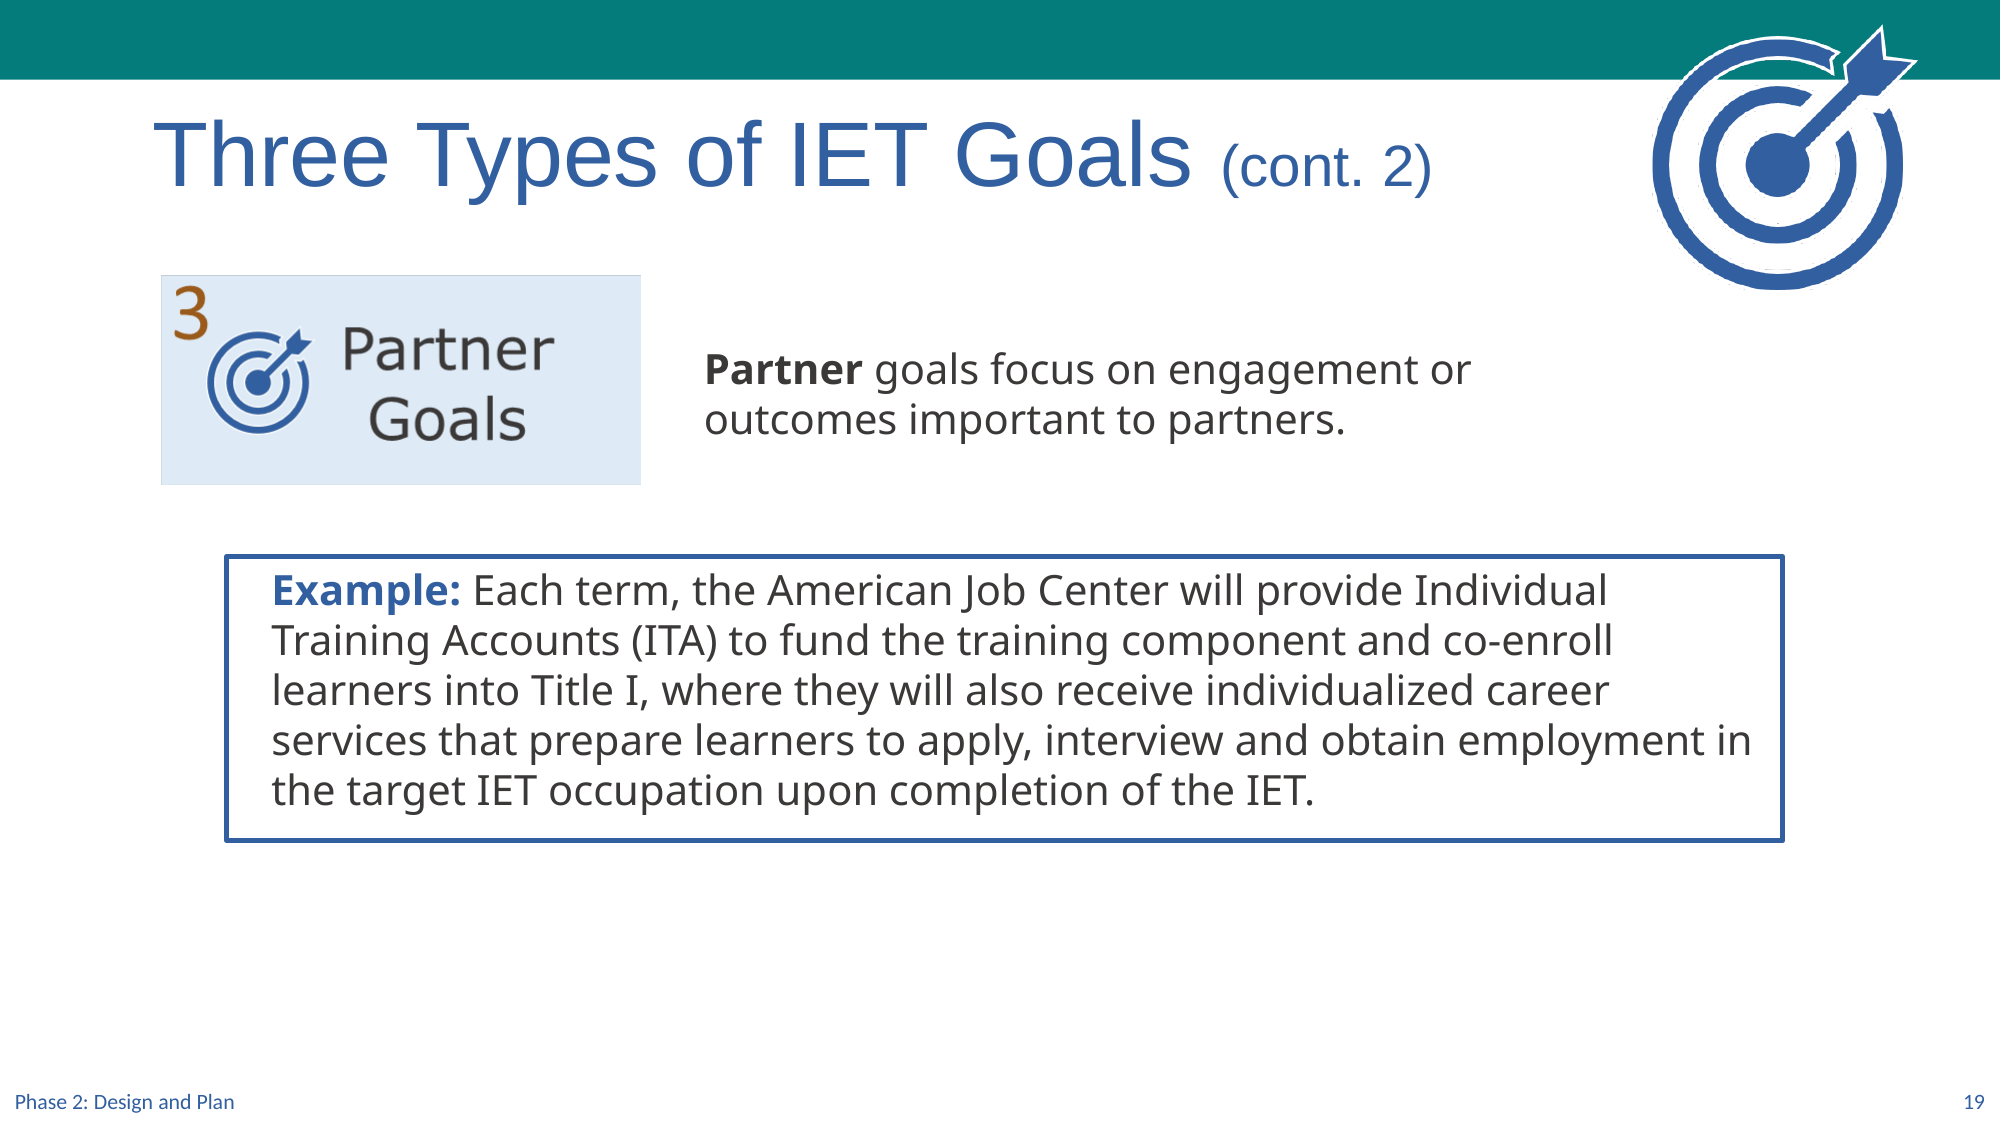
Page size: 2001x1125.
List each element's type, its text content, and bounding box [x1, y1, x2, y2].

picture [1622, 0, 1943, 320]
title Three Types of IET Goals (cont. 2) [137, 99, 1622, 205]
text_box Partner goals focus on engagement or outcomes important to partners. [688, 297, 1603, 507]
footer Phase 2: Design and Plan [0, 1074, 675, 1122]
slide_number 19 [1550, 1074, 2000, 1122]
text_box Example: Each term, the American Job Center will provide Individual Training Accounts (ITA) to fund the training component and co-enroll learners into Title I, where they will also receive individualized career services that prepare learners to apply, interview and obtain employment in the target IET occupation upon completion of the IET. [226, 556, 1783, 841]
picture [120, 235, 641, 488]
